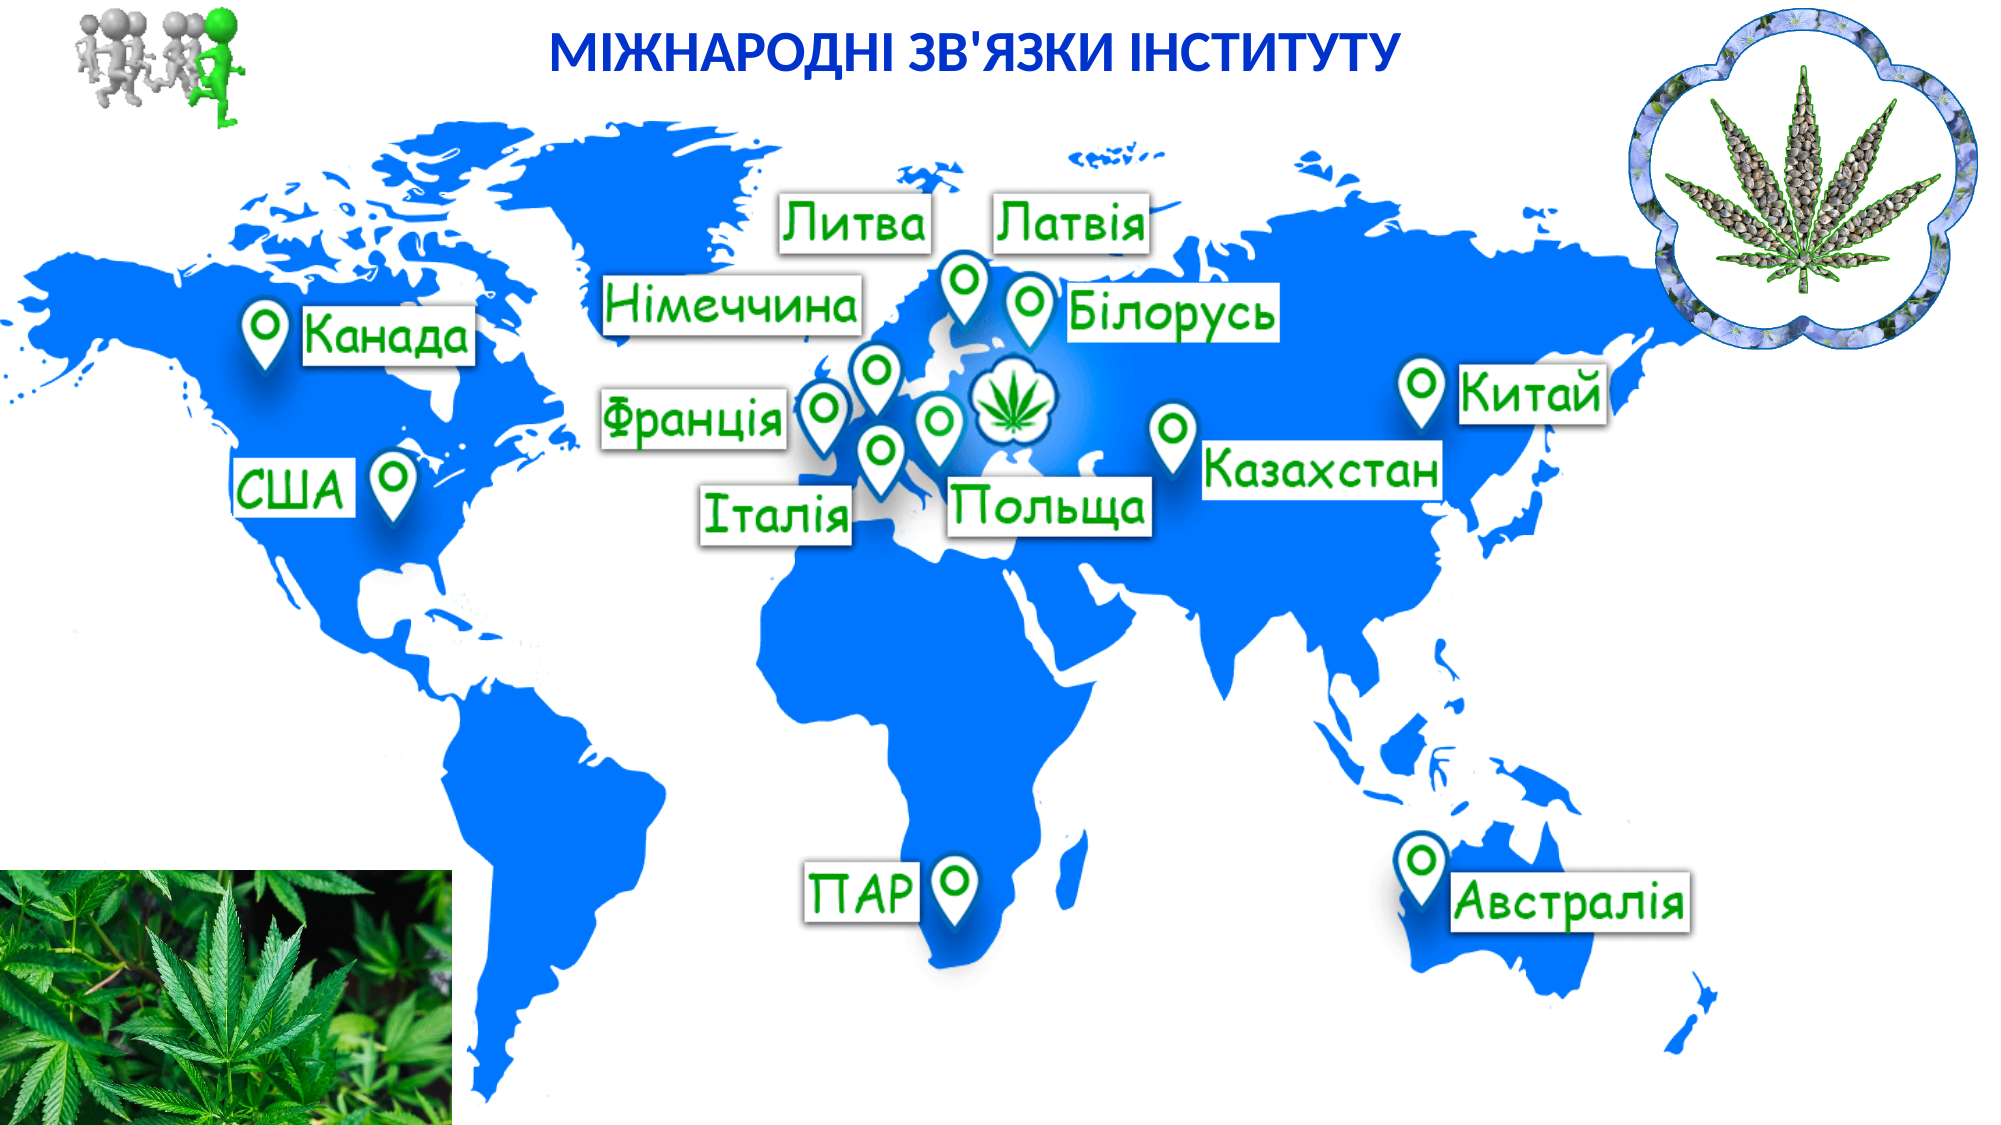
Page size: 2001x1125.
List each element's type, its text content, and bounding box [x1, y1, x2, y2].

title МІЖНАРОДНІ ЗВ'ЯЗКИ ІНСТИТУТУ [512, 0, 1438, 107]
picture [0, 0, 2000, 1125]
